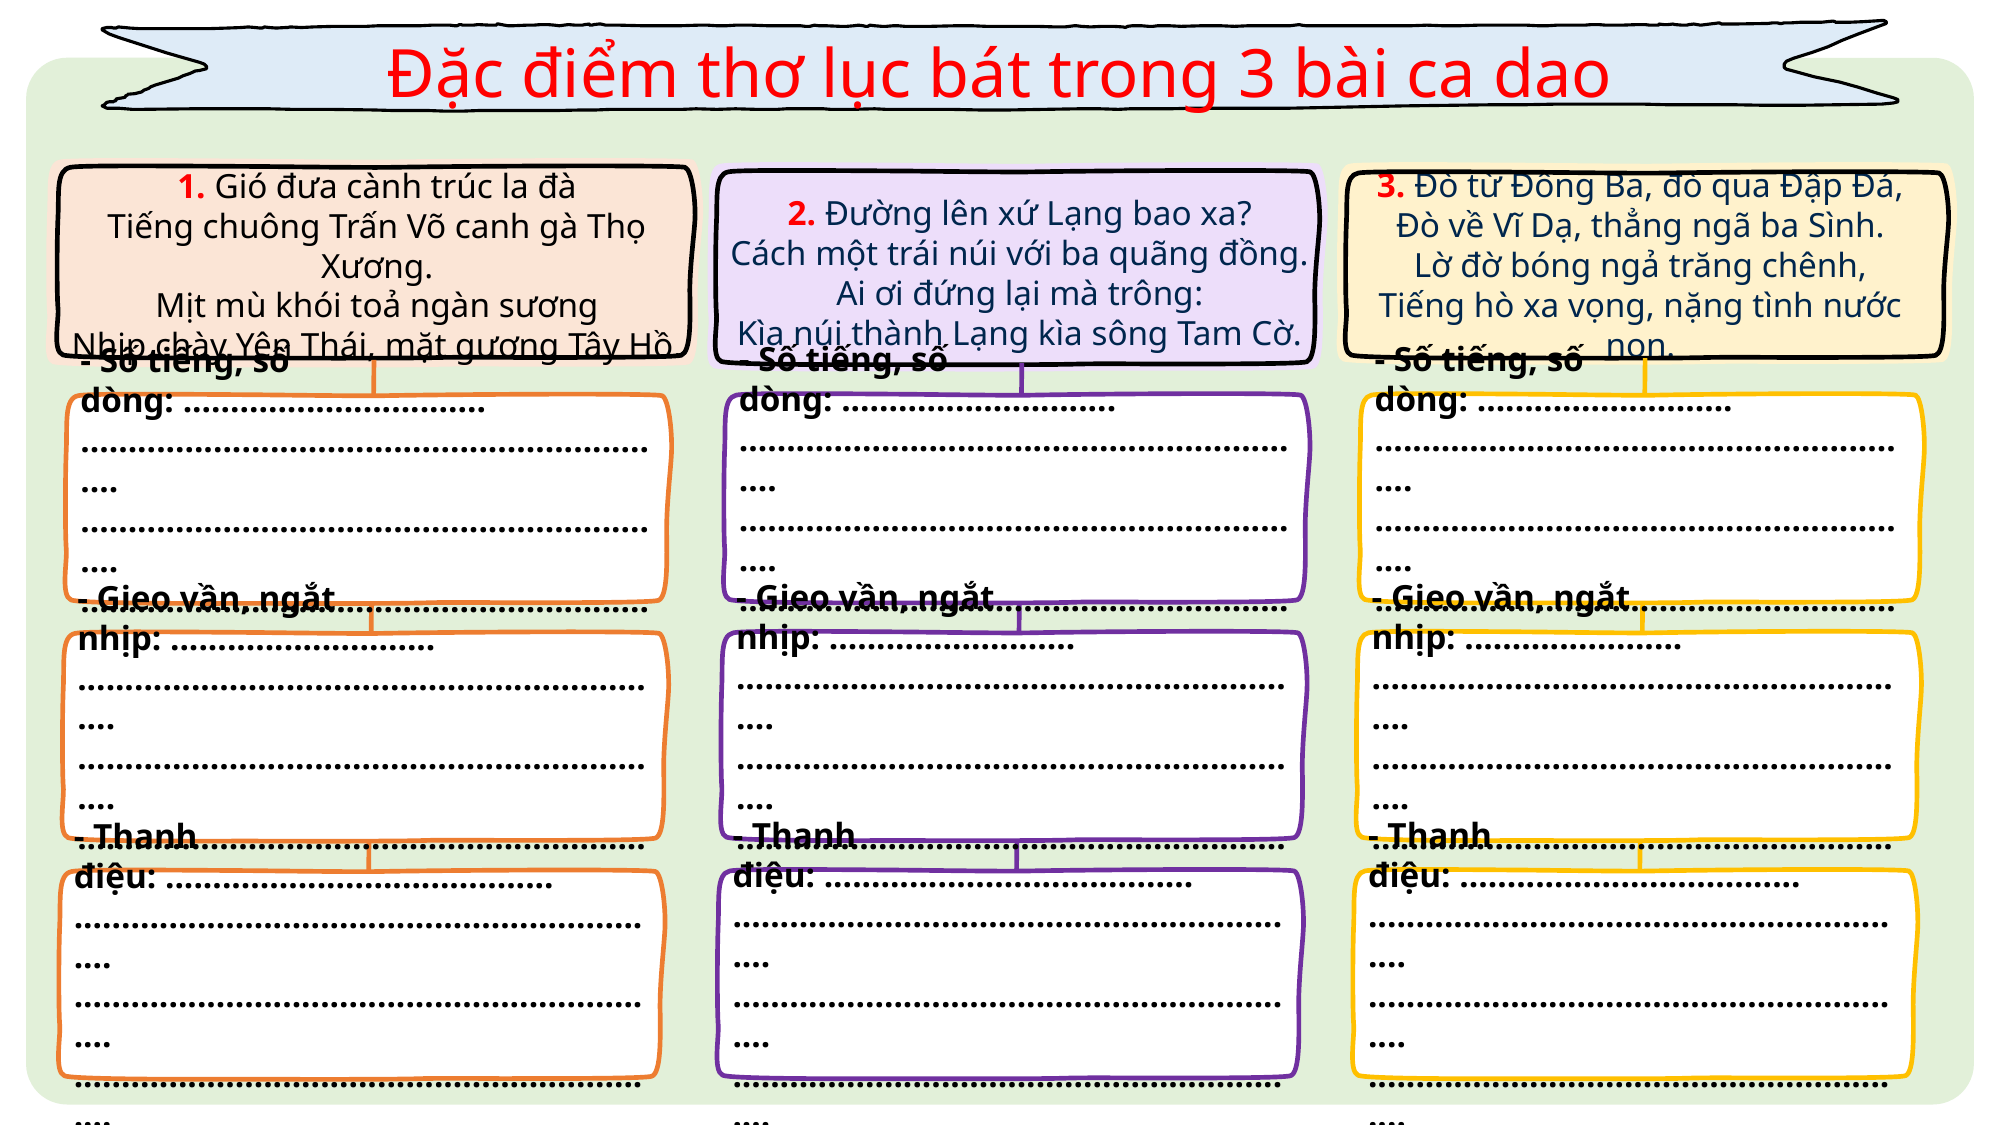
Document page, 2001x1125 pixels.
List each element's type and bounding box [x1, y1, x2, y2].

text_box [26, 20, 1974, 1105]
